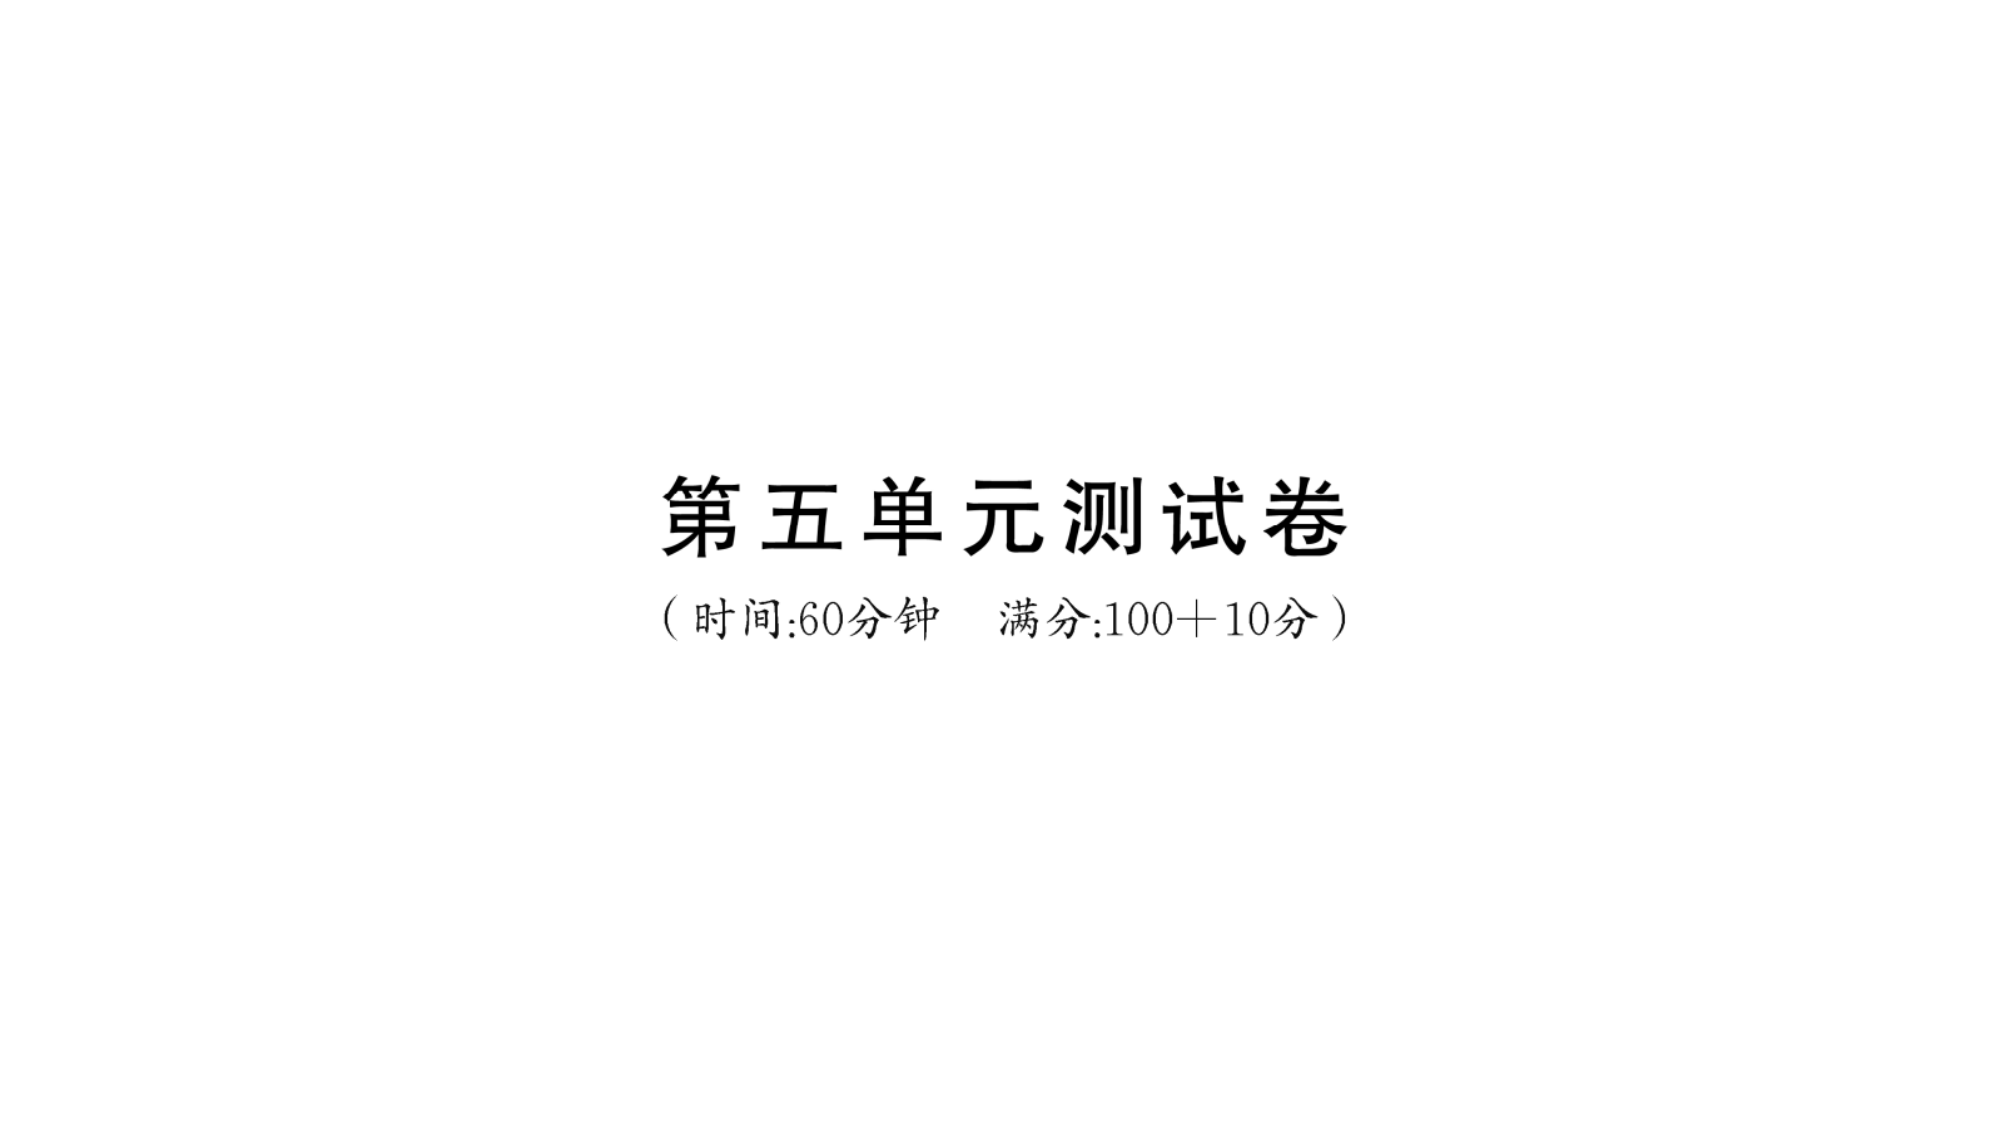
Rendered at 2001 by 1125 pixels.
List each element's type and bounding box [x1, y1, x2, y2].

picture [635, 451, 1365, 674]
